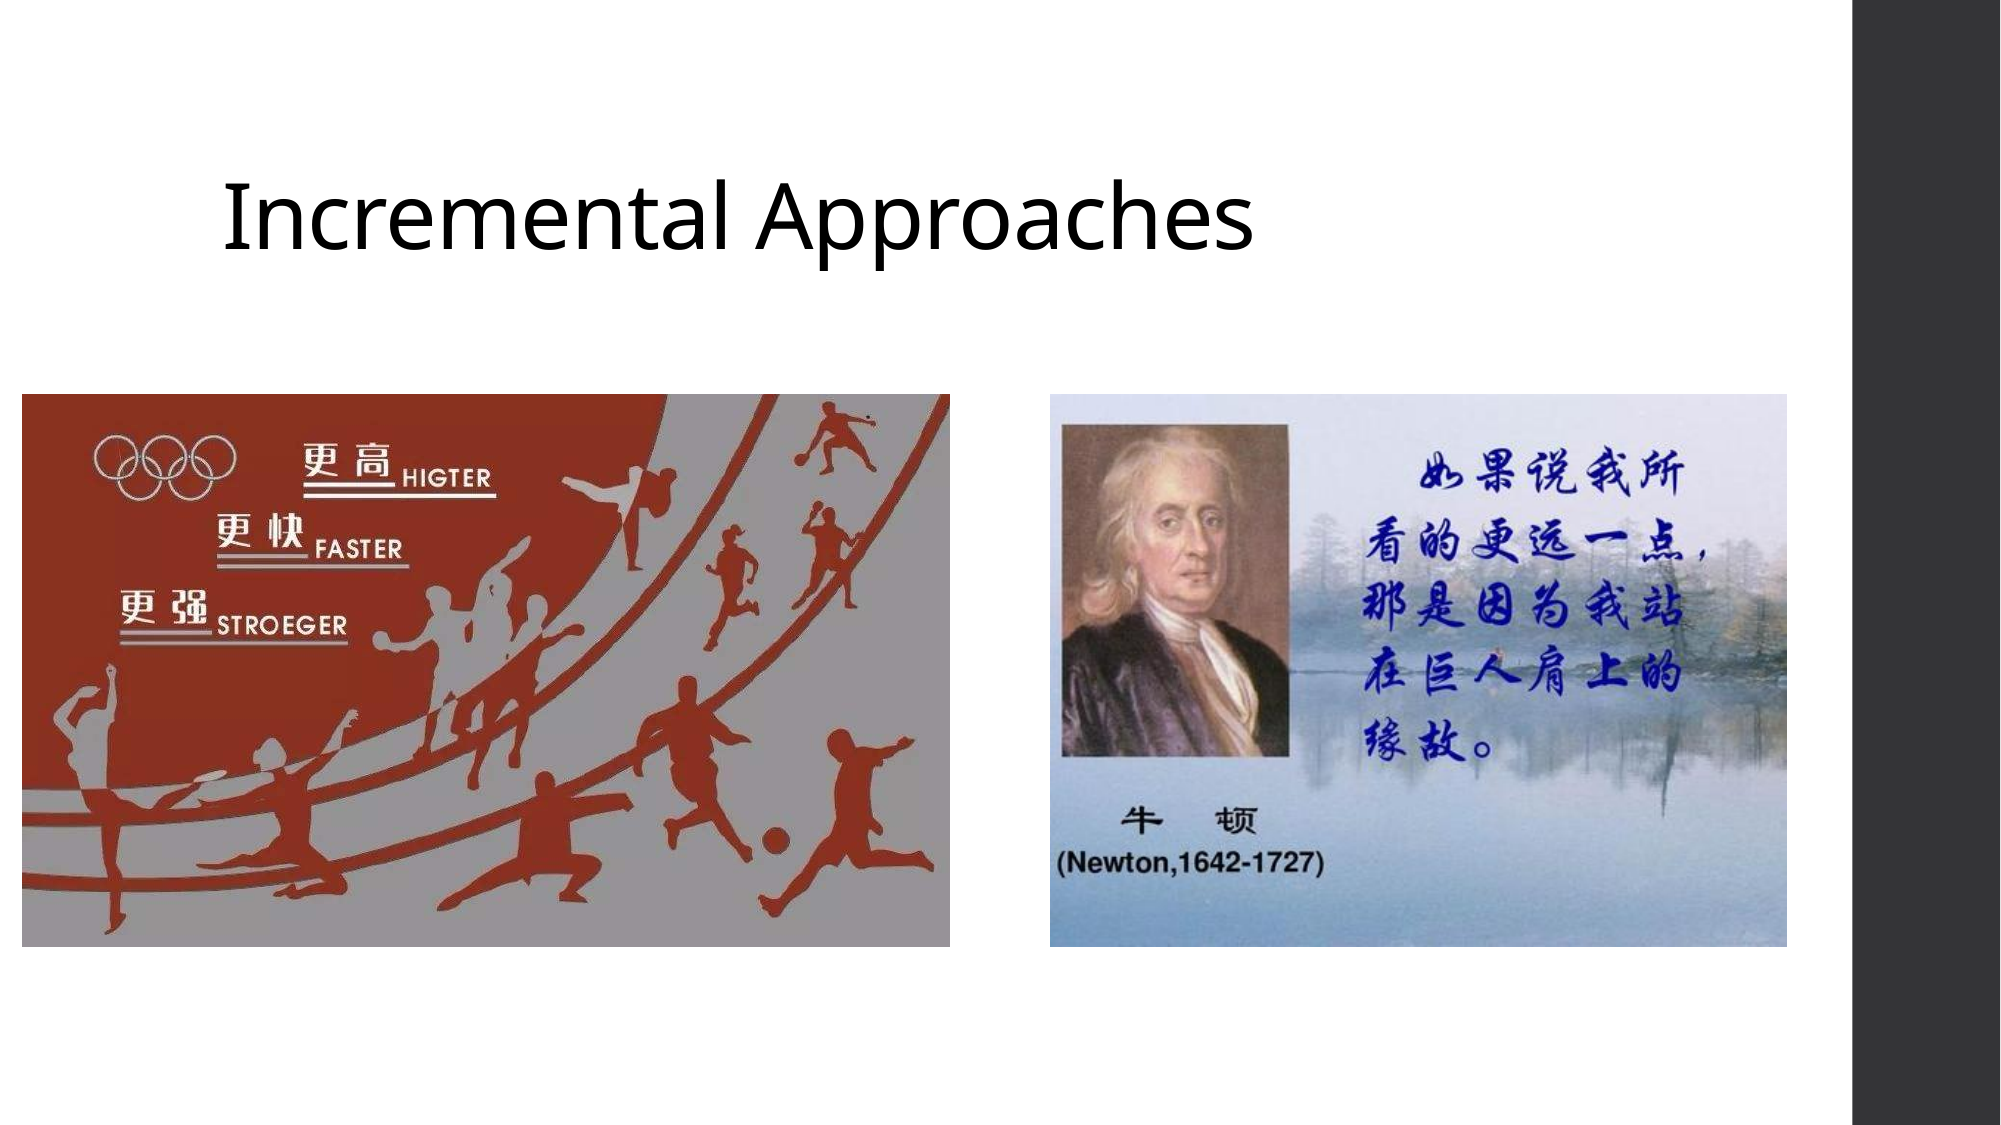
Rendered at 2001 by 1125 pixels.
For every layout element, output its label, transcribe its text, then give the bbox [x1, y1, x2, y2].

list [22, 393, 951, 948]
picture [1049, 393, 1787, 947]
title Incremental Approaches [206, 60, 1797, 278]
